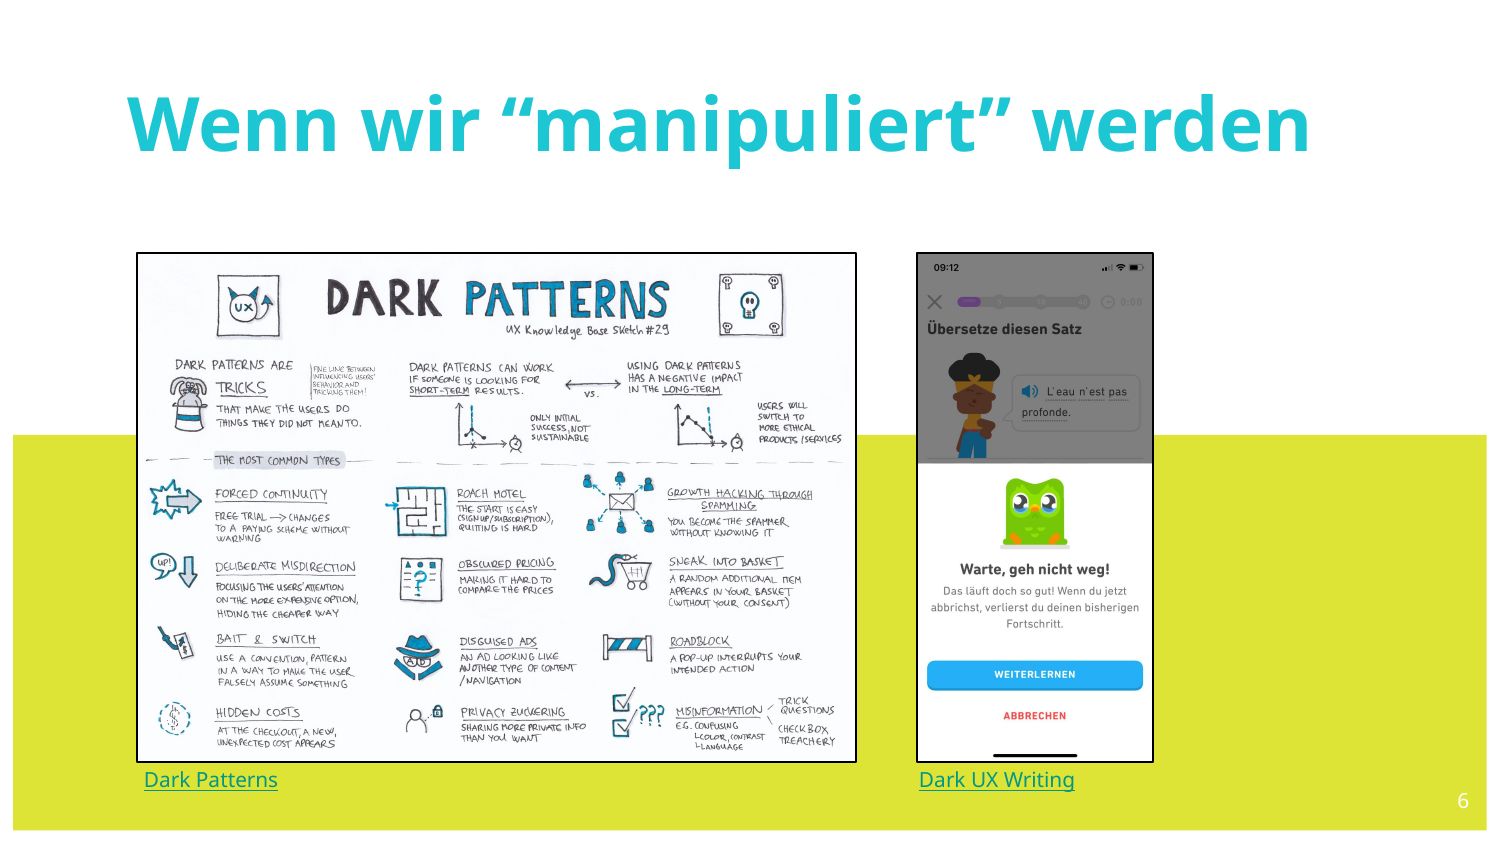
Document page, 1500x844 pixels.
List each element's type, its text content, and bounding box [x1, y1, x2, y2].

title Wenn wir “manipuliert” werden [112, 46, 1444, 184]
slide_number ‹#› [1394, 769, 1484, 834]
picture [917, 253, 1153, 762]
text_box Dark Patterns [128, 752, 299, 810]
text_box Dark UX Writing [903, 752, 1123, 810]
picture [137, 253, 856, 762]
